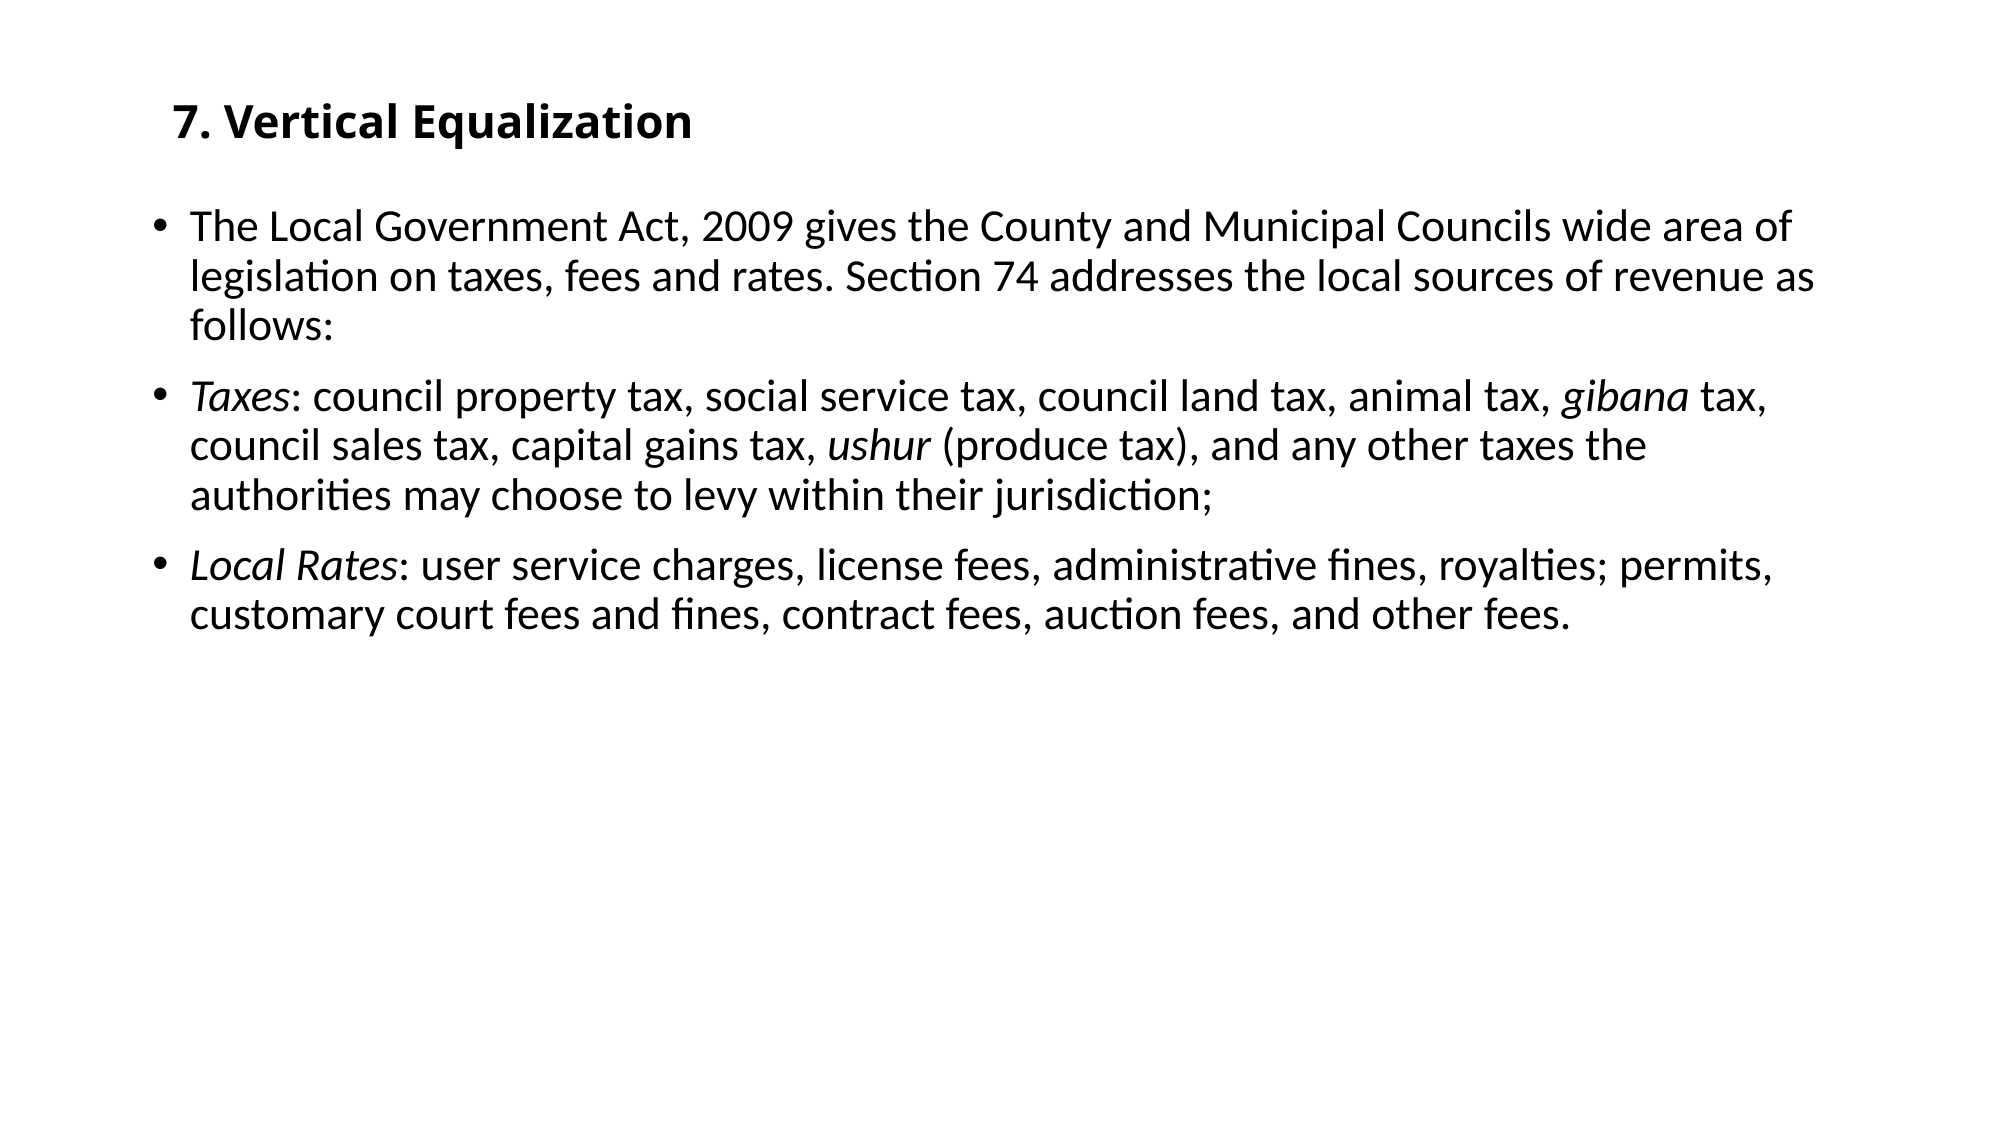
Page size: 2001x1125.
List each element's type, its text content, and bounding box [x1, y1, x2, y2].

title 7. Vertical Equalization [157, 81, 1057, 194]
list The Local Government Act, 2009 gives the County and Municipal Councils wide area of legislation on taxes, fees and rates. Section 74 addresses the local sources of revenue as follows: Taxes: council property tax, social service tax, council land tax, animal tax, gibana tax, council sales tax, capital gains tax, ushur (produce tax), and any other taxes the authorities may choose to levy within their jurisdiction; Local Rates: user service charges, license fees, administrative fines, royalties; permits, customary court fees and fines, contract fees, auction fees, and other fees. [137, 194, 1863, 949]
